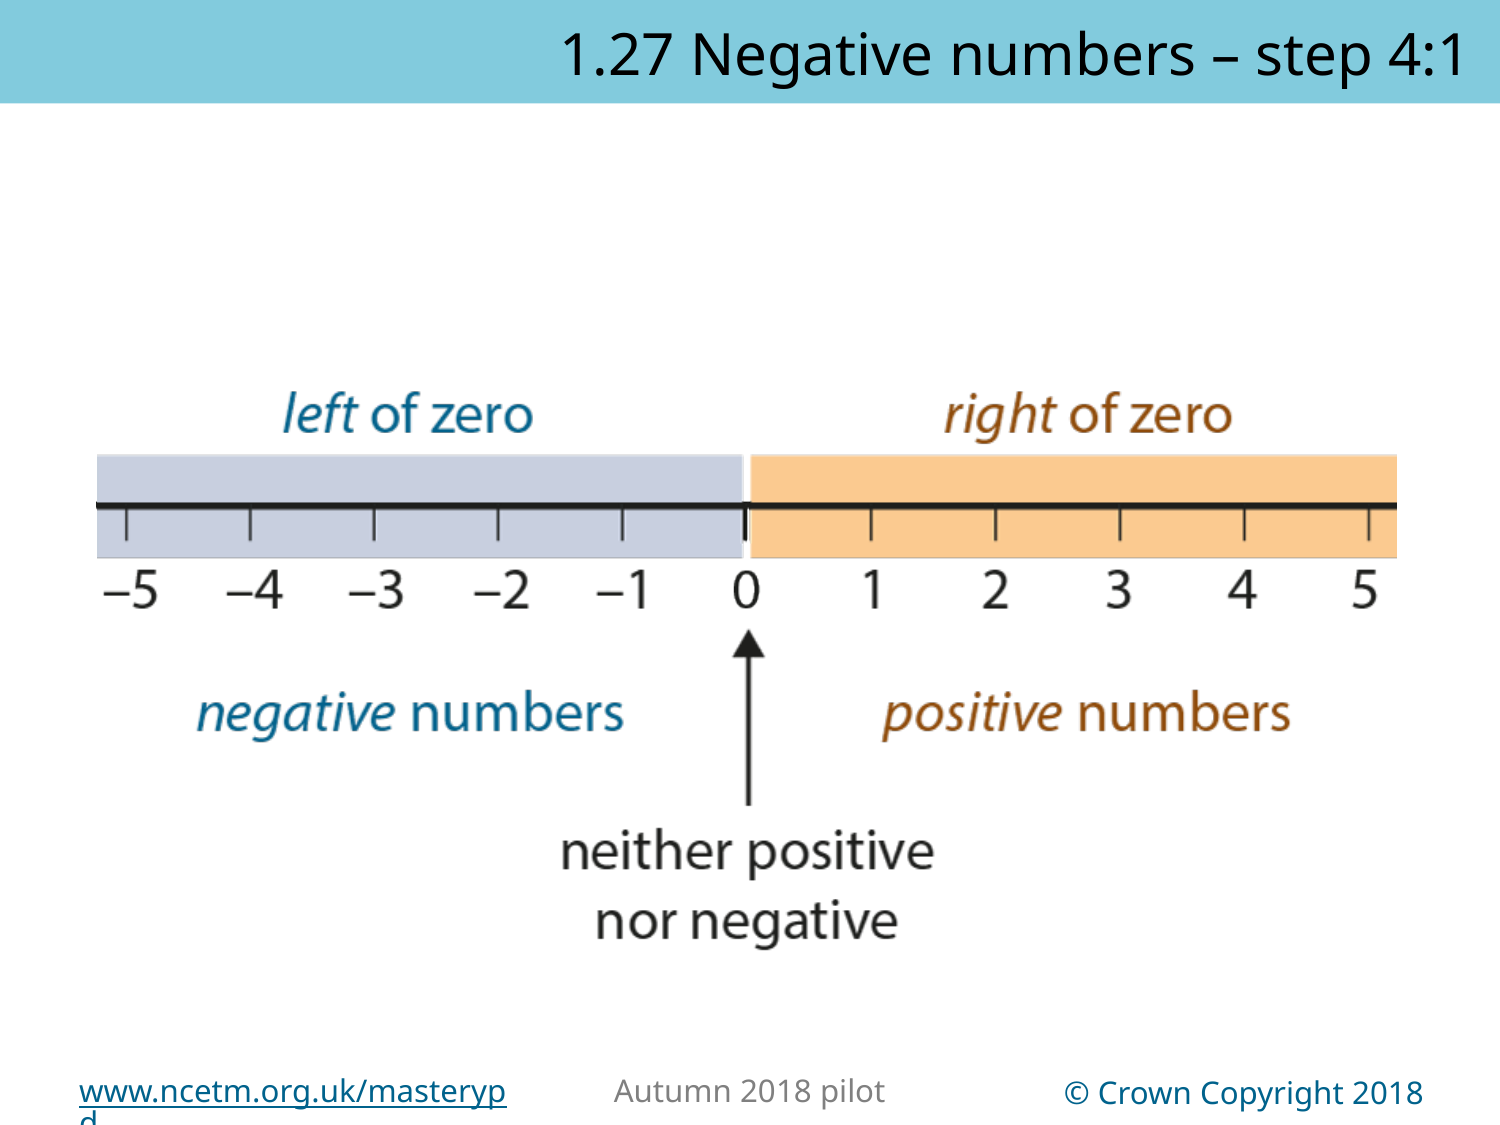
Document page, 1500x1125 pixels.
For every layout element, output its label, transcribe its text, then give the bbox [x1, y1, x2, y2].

list 1.27 Negative numbers – step 4:1 [0, 0, 1500, 104]
picture [87, 386, 1398, 986]
